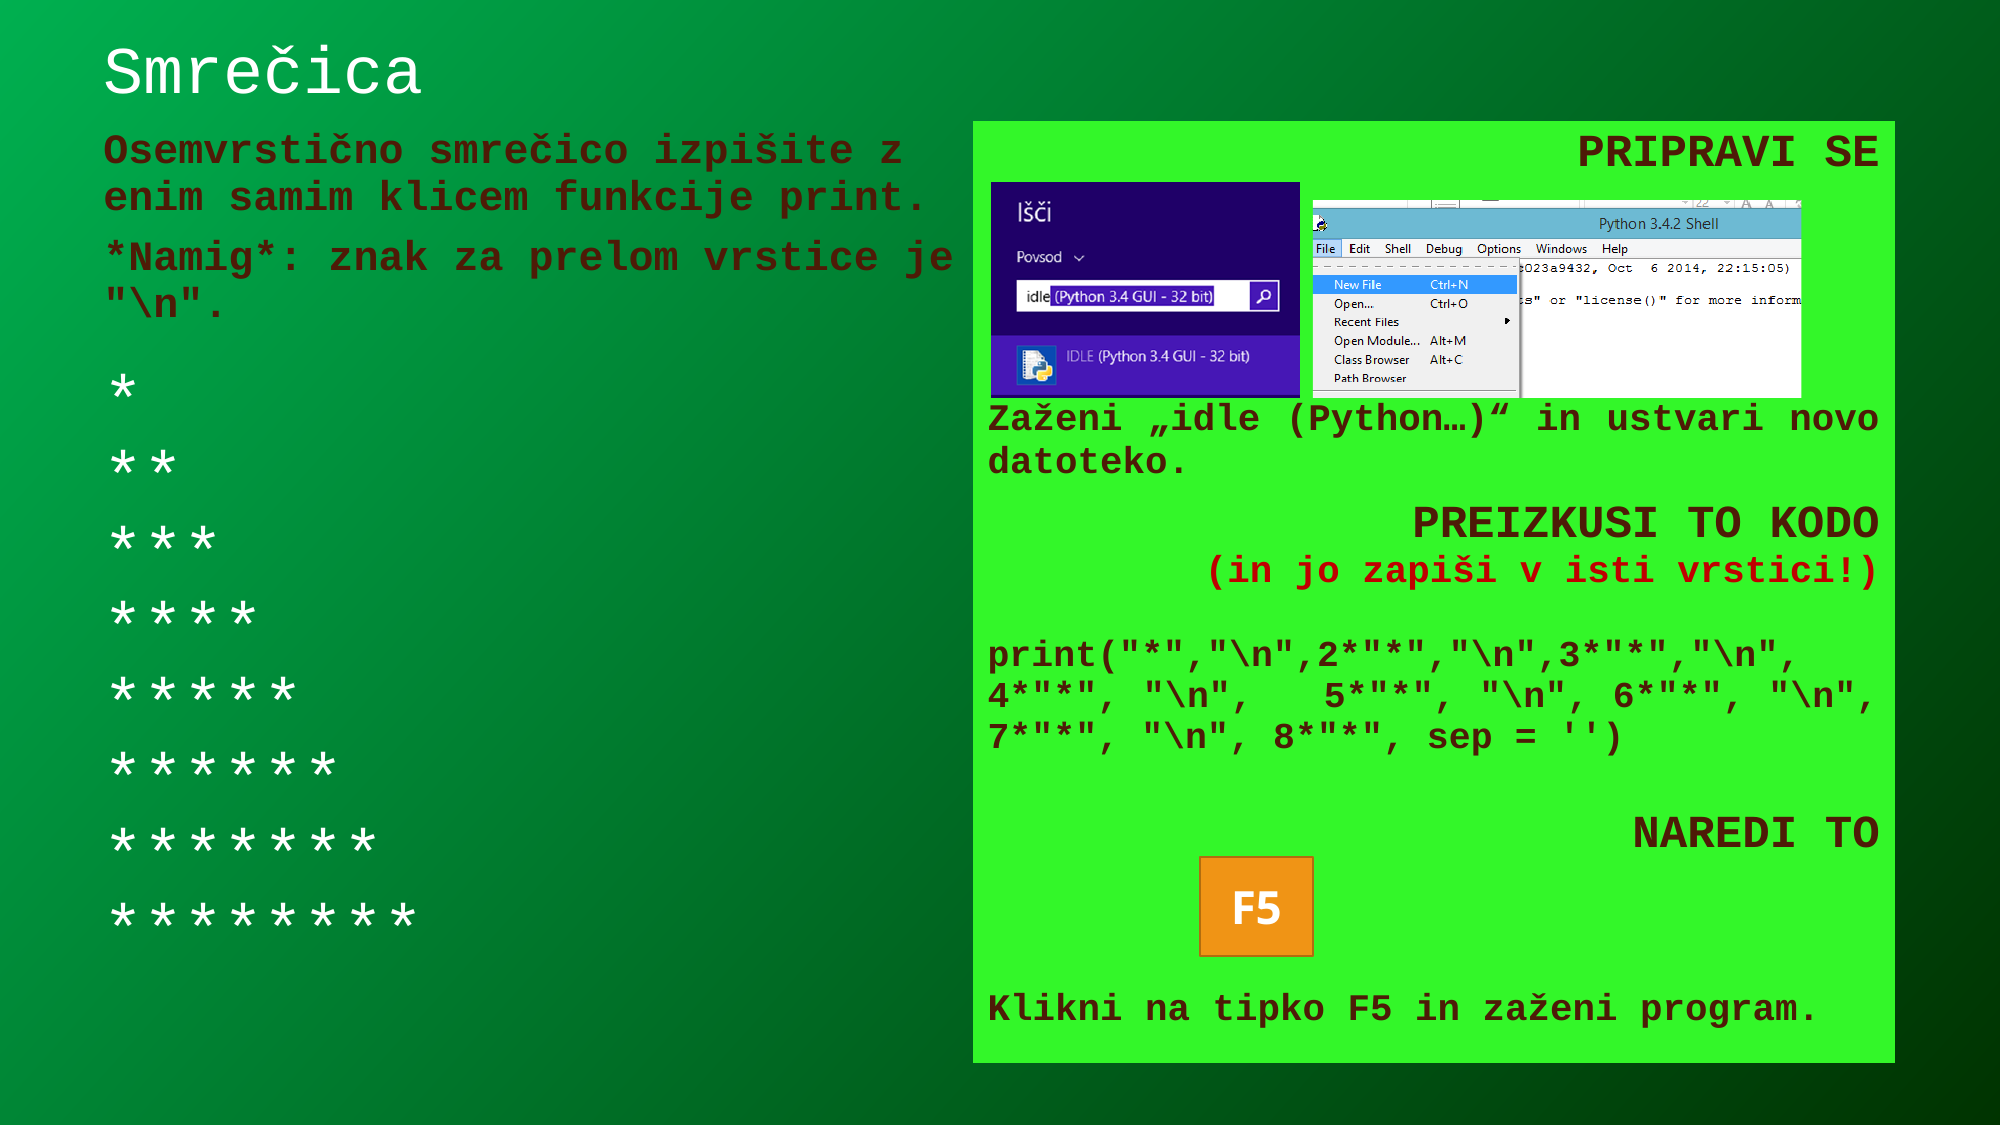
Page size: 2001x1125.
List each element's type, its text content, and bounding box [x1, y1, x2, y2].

text_box F5 [1199, 856, 1314, 957]
table_header Smrečica [88, 30, 1895, 121]
picture [991, 182, 1300, 398]
table_cell Osemvrstično smrečico izpišite z enim samim klicem funkcije print. *Namig*: znak za prelom vrstice je "\n". * ** *** **** ***** ****** ******* ******** [88, 121, 973, 1063]
picture [1312, 200, 1802, 398]
table_cell PRIPRAVI SE Zaženi „idle (Python…)“ in ustvari novo datoteko. [973, 121, 1895, 492]
table_cell PREIZKUSI TO KODO (in jo zapiši v isti vrstici!) print("*","\n",2*"*","\n",3*"*","\n", 4*"*", "\n", 5*"*", "\n", 6*"*", "\n", 7*"*", "\n", 8*"*", sep = '') [973, 492, 1895, 802]
table_cell NAREDI TO Klikni na tipko F5 in zaženi program. [973, 802, 1895, 1063]
